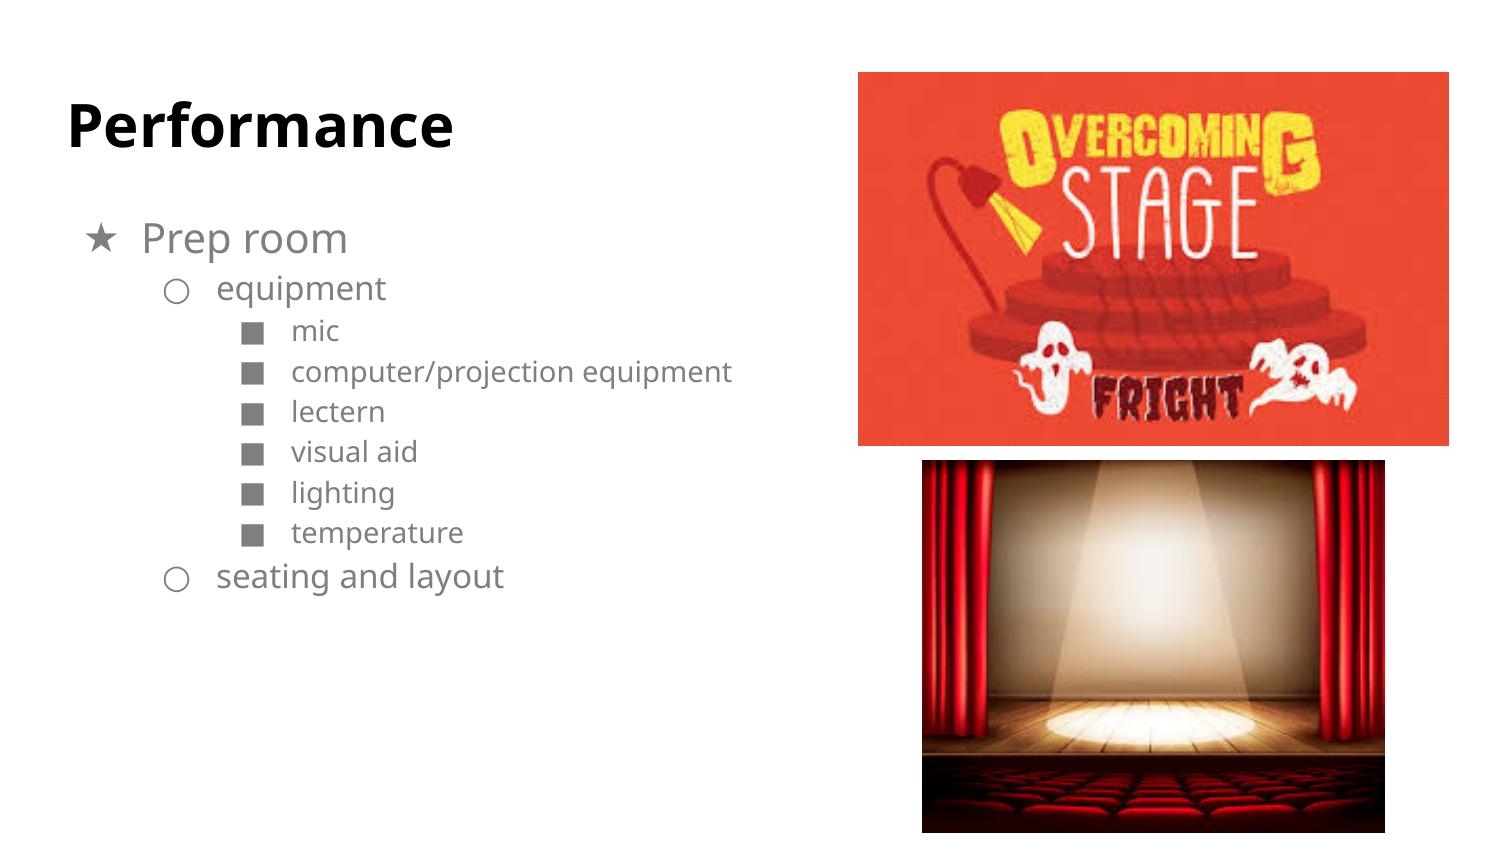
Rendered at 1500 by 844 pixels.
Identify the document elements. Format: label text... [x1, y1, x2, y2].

title Performance [51, 72, 857, 176]
picture [858, 72, 1450, 446]
list Prep room equipment mic computer/projection equipment lectern visual aid lighting temperature seating and layout [51, 189, 1449, 750]
picture [922, 459, 1385, 834]
